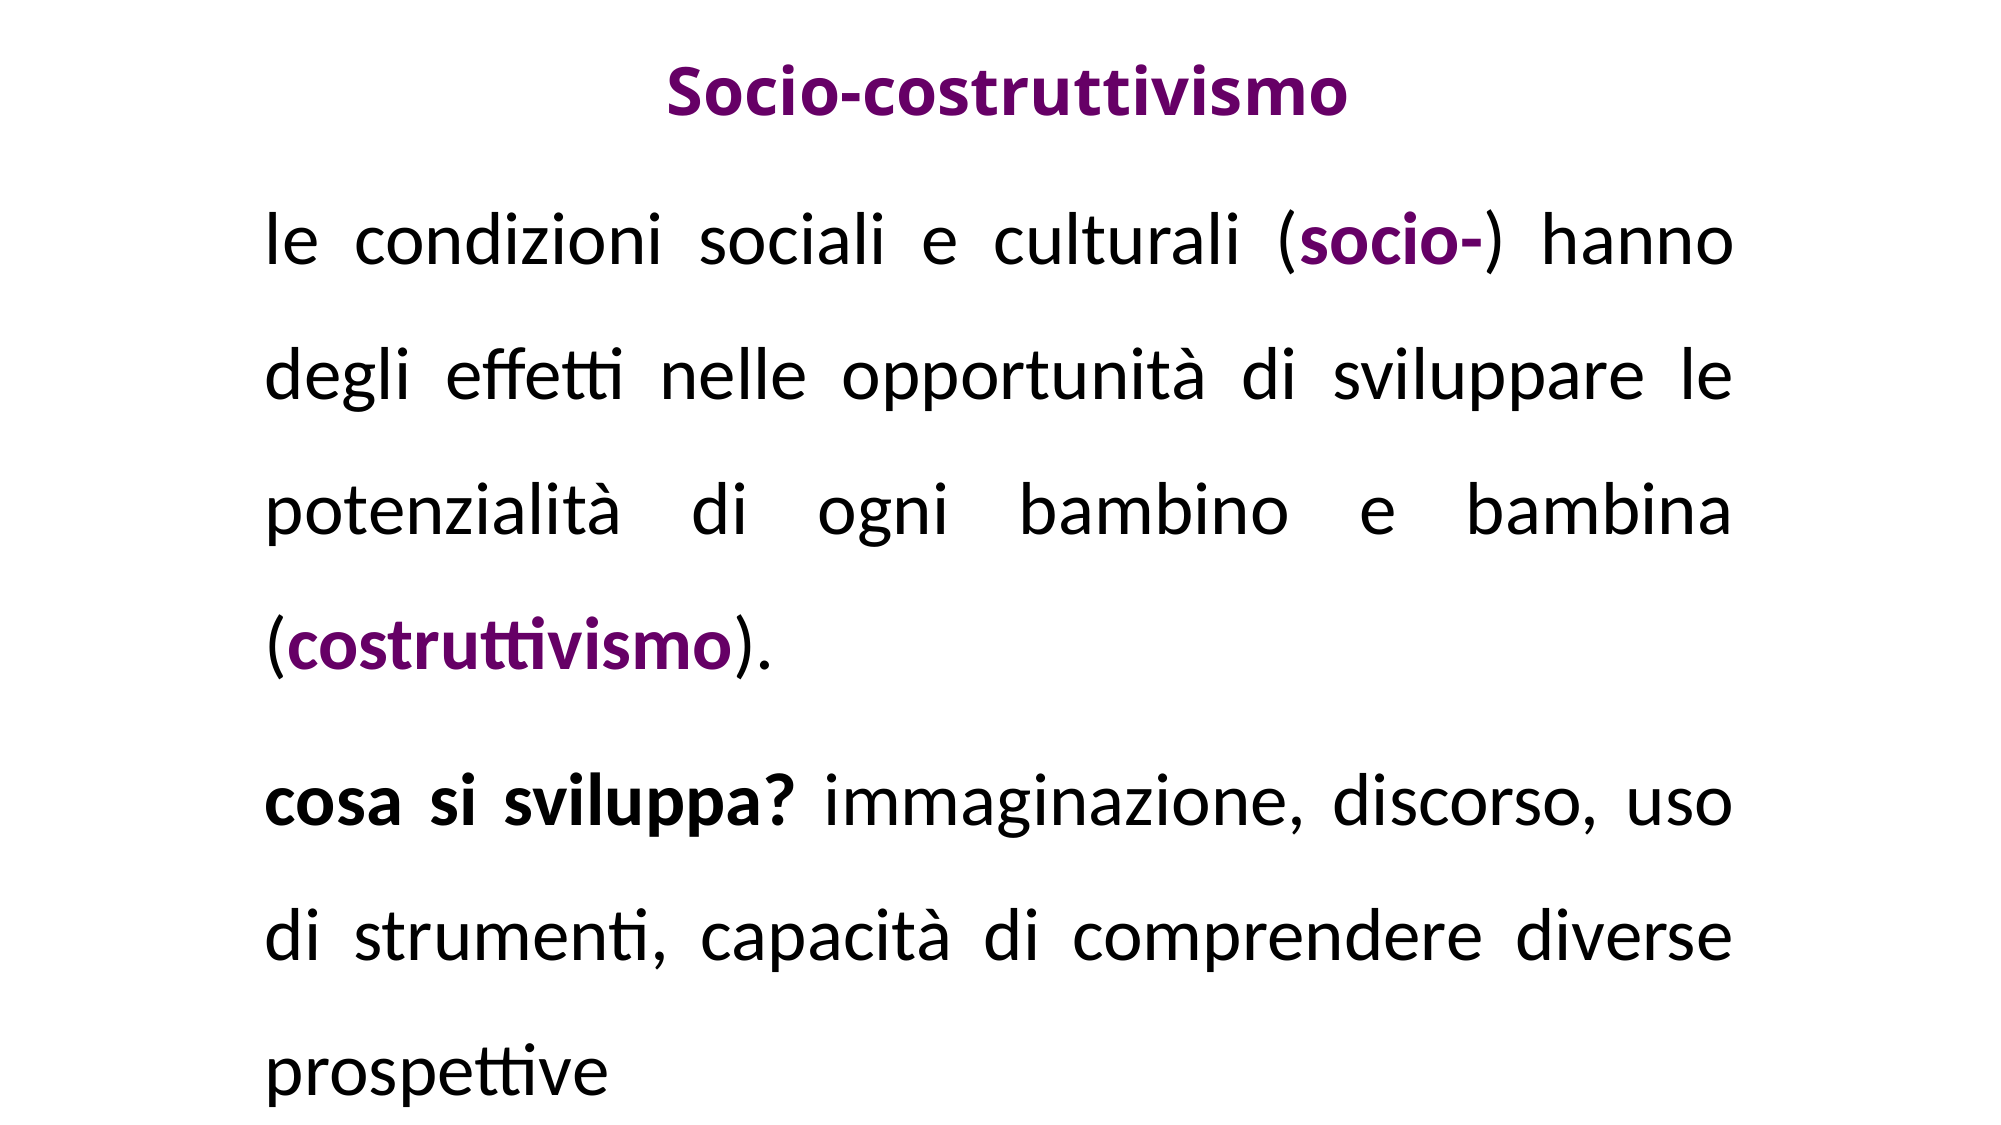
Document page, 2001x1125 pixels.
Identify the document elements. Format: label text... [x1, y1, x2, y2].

title Socio-costruttivismo [362, 0, 1638, 137]
subtitle le condizioni sociali e culturali (socio-) hanno degli effetti nelle opportunità di sviluppare le potenzialità di ogni bambino e bambina (costruttivismo). cosa si sviluppa? immaginazione, discorso, uso di strumenti, capacità di comprendere diverse prospettive [249, 137, 1750, 1125]
